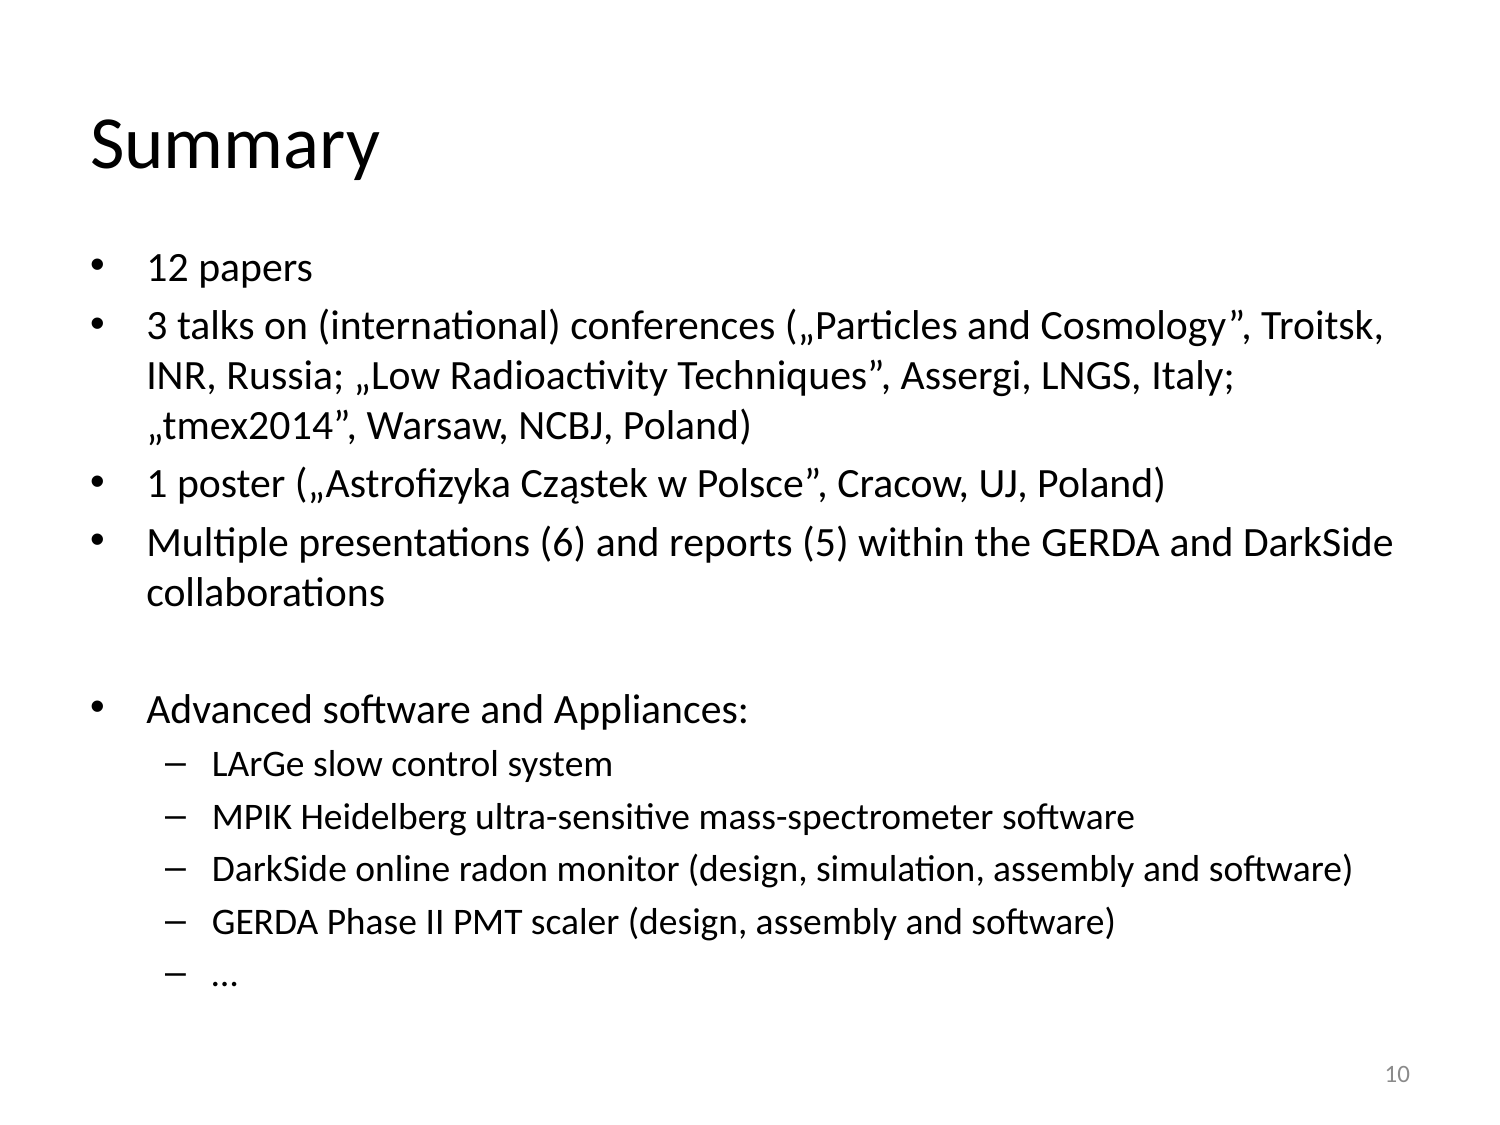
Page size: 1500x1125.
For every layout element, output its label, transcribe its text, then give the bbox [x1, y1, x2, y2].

list 12 papers 3 talks on (international) conferences („Particles and Cosmology”, Troitsk, INR, Russia; „Low Radioactivity Techniques”, Assergi, LNGS, Italy; „tmex2014”, Warsaw, NCBJ, Poland) 1 poster („Astrofizyka Cząstek w Polsce”, Cracow, UJ, Poland) Multiple presentations (6) and reports (5) within the Gerda and DarkSide collaborations Advanced software and Appliances: LArGe slow control system MPIK Heidelberg ultra-sensitive mass-spectrometer software DarkSide online radon monitor (design, simulation, assembly and software) Gerda Phase II PMT scaler (design, assembly and software) … [75, 231, 1425, 1094]
title Summary [75, 45, 1425, 231]
slide_number 10 [1074, 1042, 1425, 1103]
